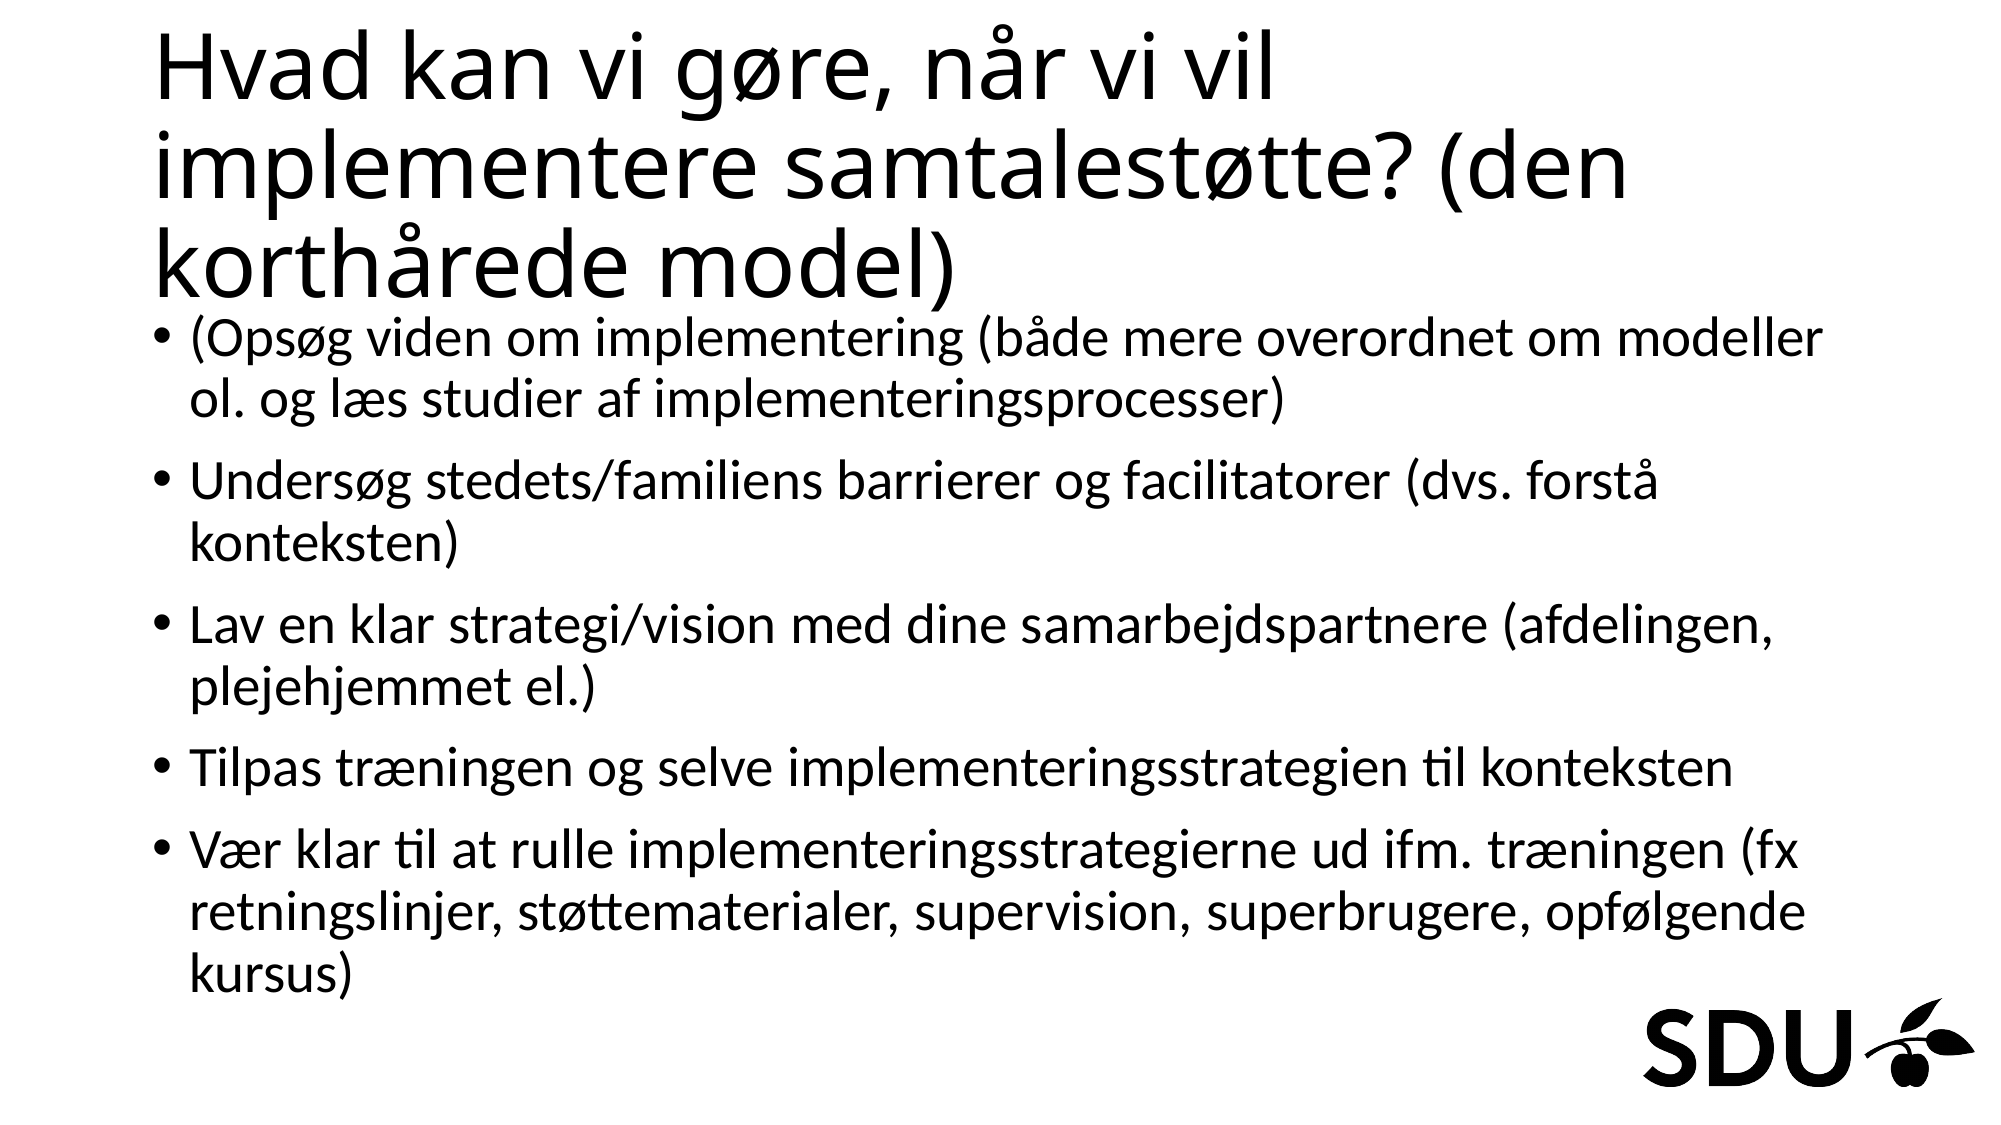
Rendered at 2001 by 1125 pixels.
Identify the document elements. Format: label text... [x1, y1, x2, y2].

list (Opsøg viden om implementering (både mere overordnet om modeller ol. og læs studier af implementeringsprocesser) Undersøg stedets/familiens barrierer og facilitatorer (dvs. forstå konteksten) Lav en klar strategi/vision med dine samarbejdspartnere (afdelingen, plejehjemmet el.) Tilpas træningen og selve implementeringsstrategien til konteksten Vær klar til at rulle implementeringsstrategierne ud ifm. træningen (fx retningslinjer, støttematerialer, supervision, superbrugere, opfølgende kursus) [137, 299, 1863, 1014]
picture [1643, 997, 1975, 1087]
title Hvad kan vi gøre, når vi vil implementere samtalestøtte? (den korthårede model) [137, 59, 1863, 278]
